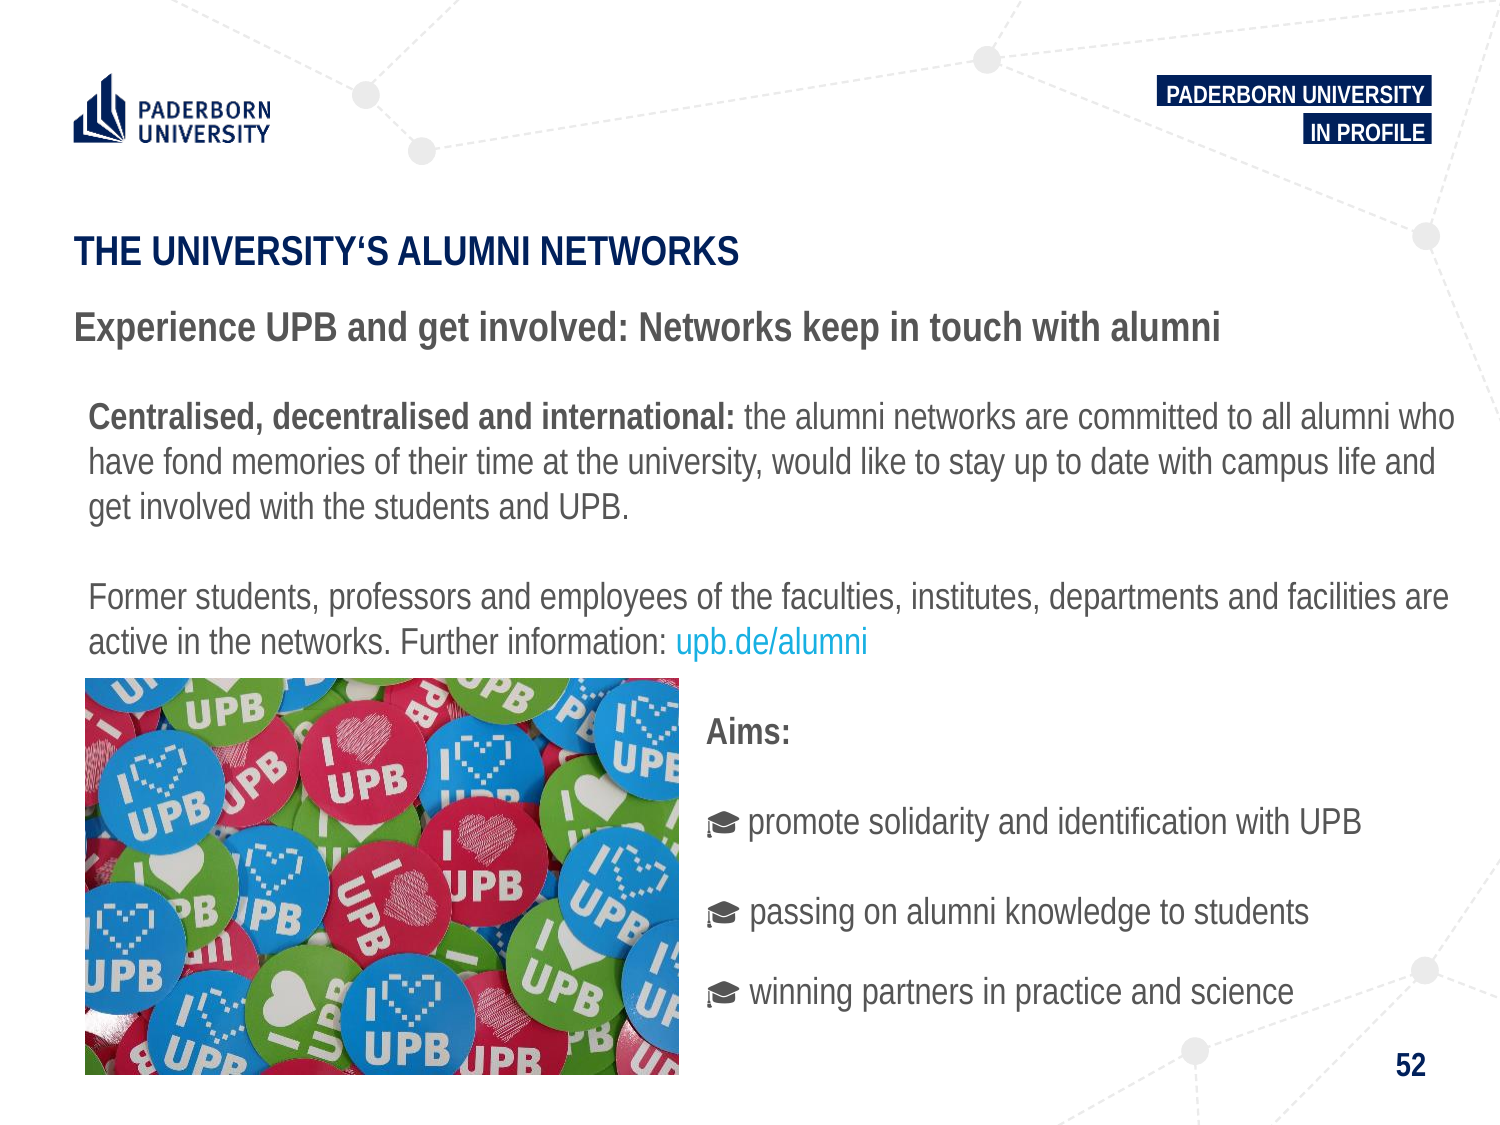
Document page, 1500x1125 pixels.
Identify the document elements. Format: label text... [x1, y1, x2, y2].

list Paderborn university [1156, 75, 1432, 106]
picture [84, 678, 679, 1075]
text_box Centralised, decentralised and international: the alumni networks are committed to all alumni who have fond memories of their time at the university, would like to stay up to date with campus life and get involved with the students and UPB. Former students, professors and employees of the faculties, institutes, departments and facilities are active in the networks. Further information: upb.de/alumni Aims: 🎓 promote solidarity and identification with UPB 🎓 passing on alumni knowledge to students 🎓 winning partners in practice and science [73, 384, 1483, 1020]
title THE UNIVERSITY‘S ALUMNI NETWORKS [73, 224, 1427, 300]
slide_number 52 [1308, 1042, 1427, 1091]
list Experience UPB and get involved: Networks keep in touch with alumni [73, 300, 1427, 419]
picture [73, 73, 270, 143]
list In Profile [1303, 113, 1432, 144]
